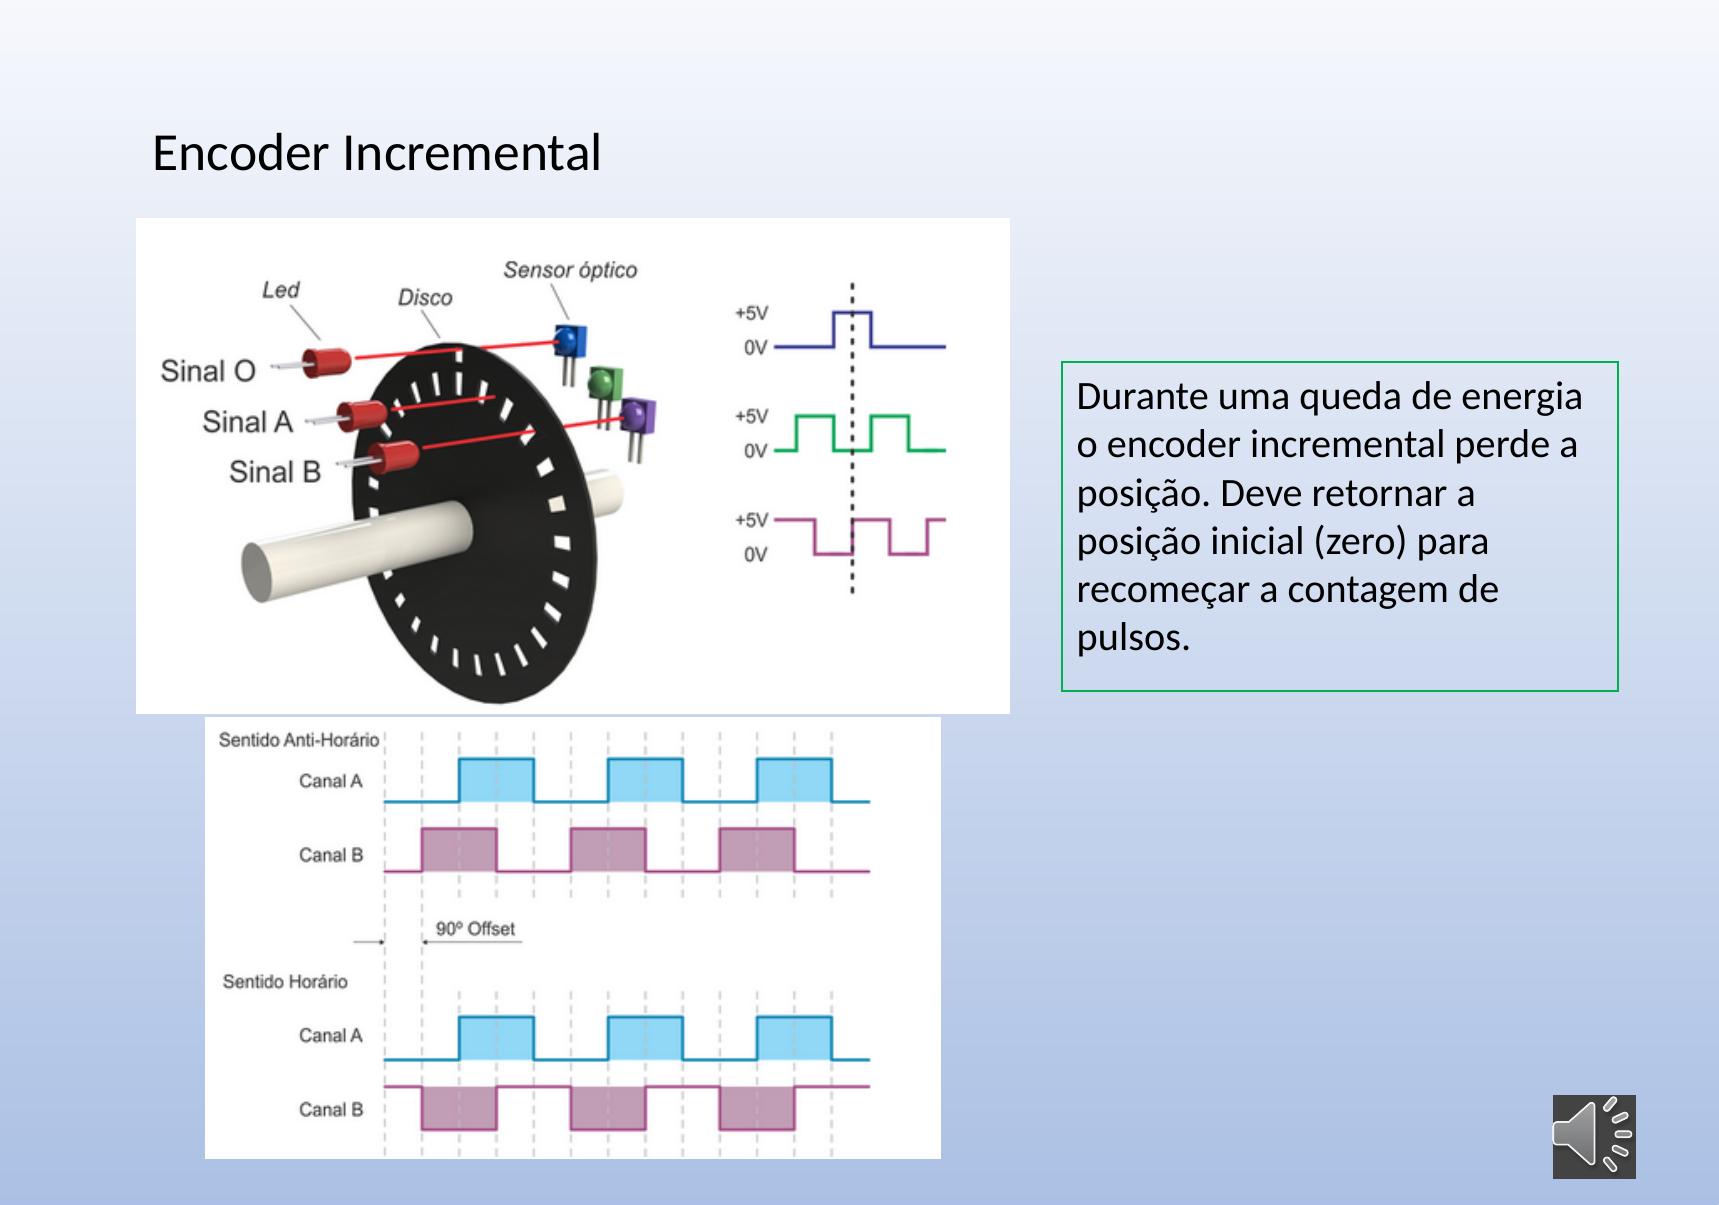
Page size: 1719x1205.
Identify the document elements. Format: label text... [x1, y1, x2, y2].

picture [1551, 1093, 1638, 1180]
text_box [1061, 361, 1619, 692]
text_box Encoder Incremental [138, 108, 1581, 188]
picture [205, 717, 941, 1159]
picture [136, 218, 1010, 715]
